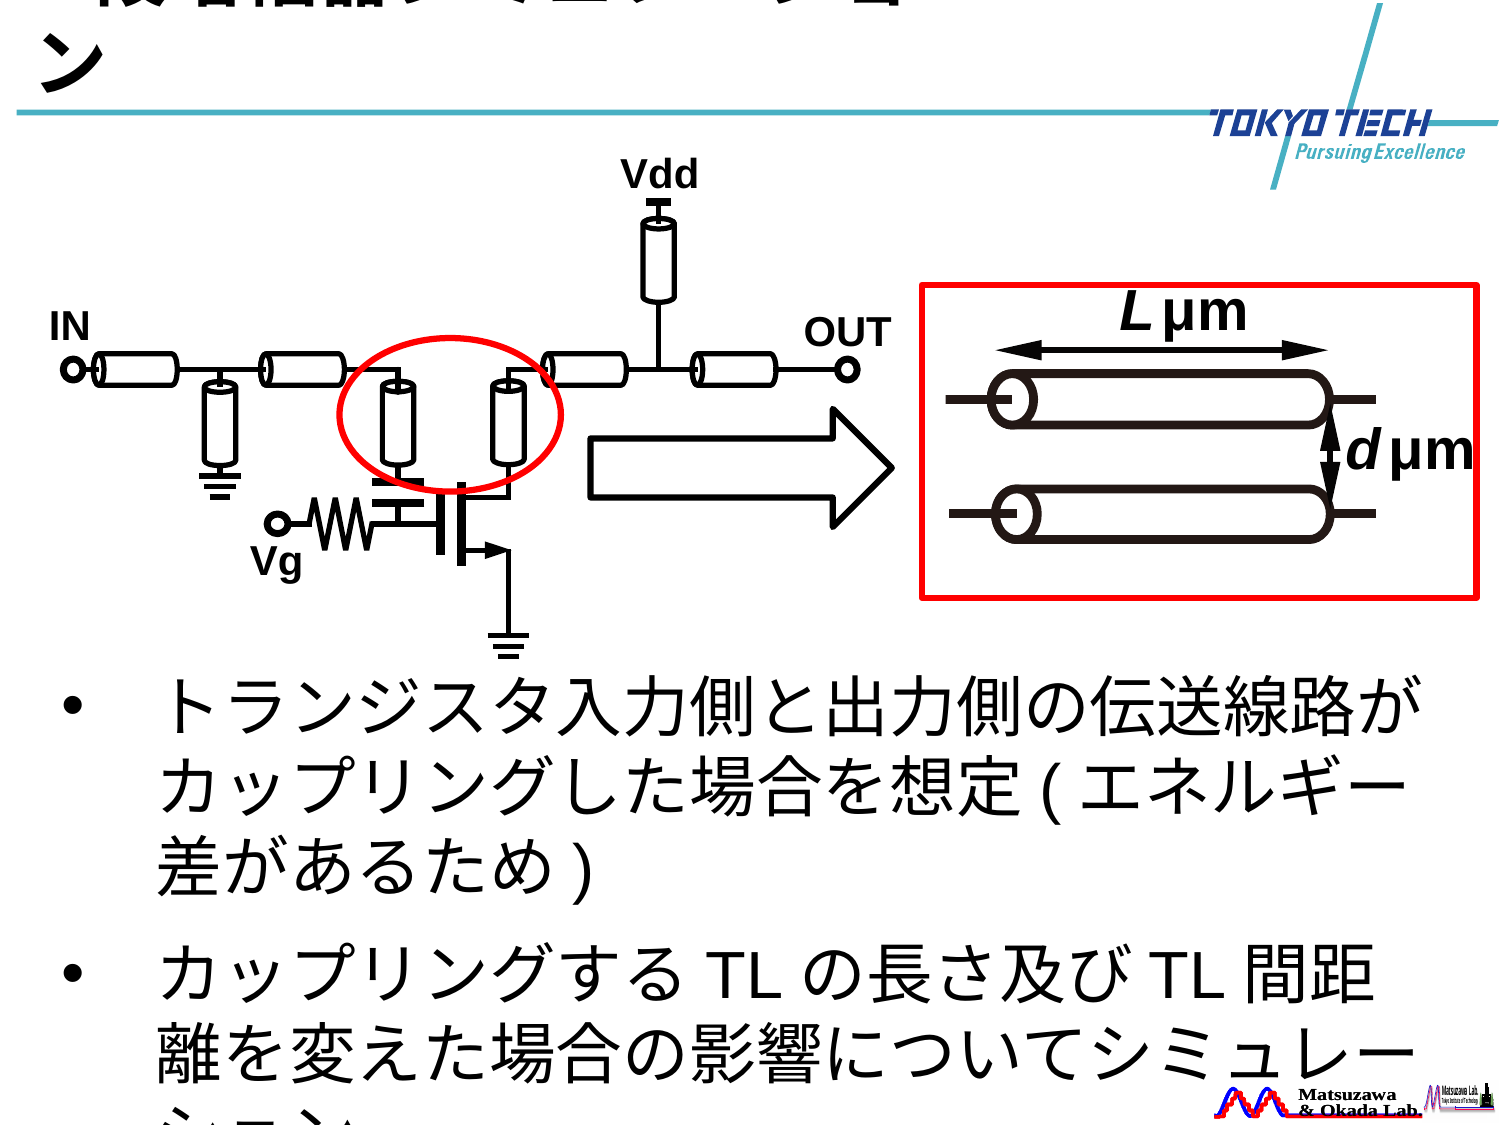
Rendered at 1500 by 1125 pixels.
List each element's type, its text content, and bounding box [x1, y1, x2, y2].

text_box トランジスタ入力側と出力側の伝送線路がカップリングした場合を想定(エネルギー差があるため) カップリングするTLの長さ及びTL間距離を変えた場合の影響についてシミュレーション [47, 656, 1441, 1125]
title 1段増幅器シミュレーション [17, 6, 1002, 116]
text_box [921, 284, 1477, 598]
picture [945, 284, 1477, 545]
picture [48, 152, 892, 660]
